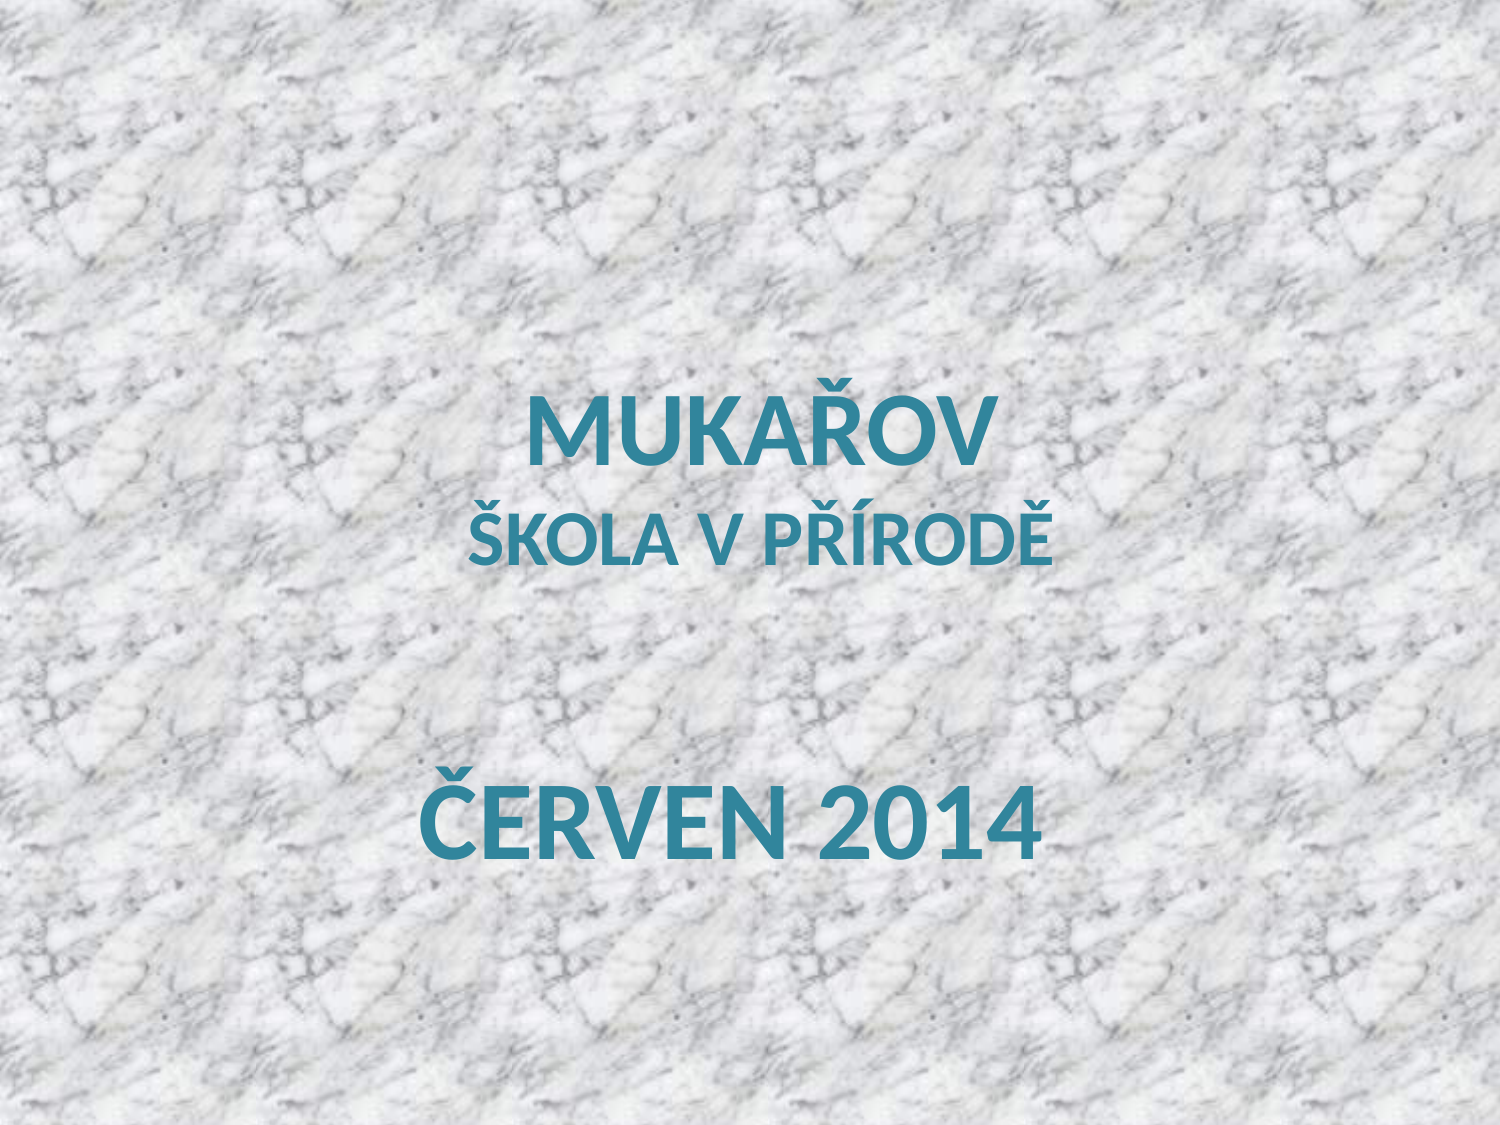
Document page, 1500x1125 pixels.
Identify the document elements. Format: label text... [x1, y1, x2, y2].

subtitle ČERVEN 2014 [206, 739, 1257, 1028]
picture [0, 0, 1500, 1125]
title MUKAŘOV ŠKOLA V PŘÍRODĚ [123, 349, 1399, 591]
